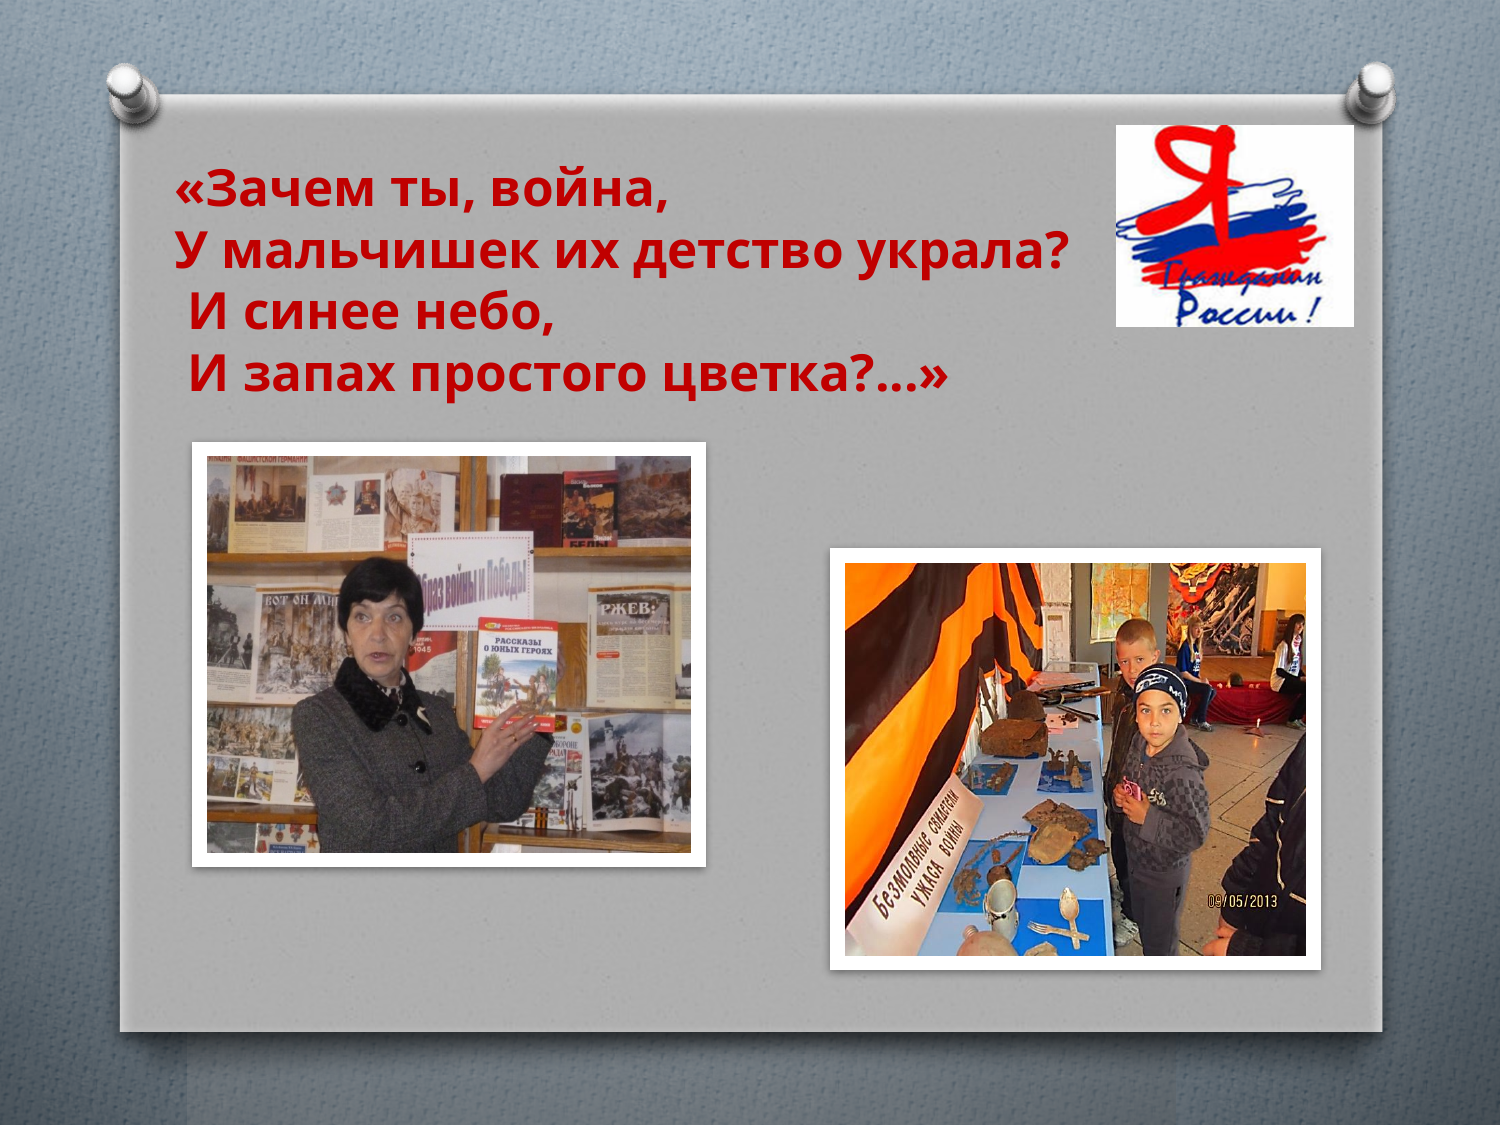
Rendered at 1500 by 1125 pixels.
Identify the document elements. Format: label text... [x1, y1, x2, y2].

title «Зачем ты, война, У мальчишек их детство украла? И синее небо, И запах простого цветка?...» [159, 125, 1093, 409]
picture [844, 562, 1307, 956]
picture [206, 455, 692, 854]
picture [1115, 35, 1439, 327]
picture [75, 29, 198, 153]
